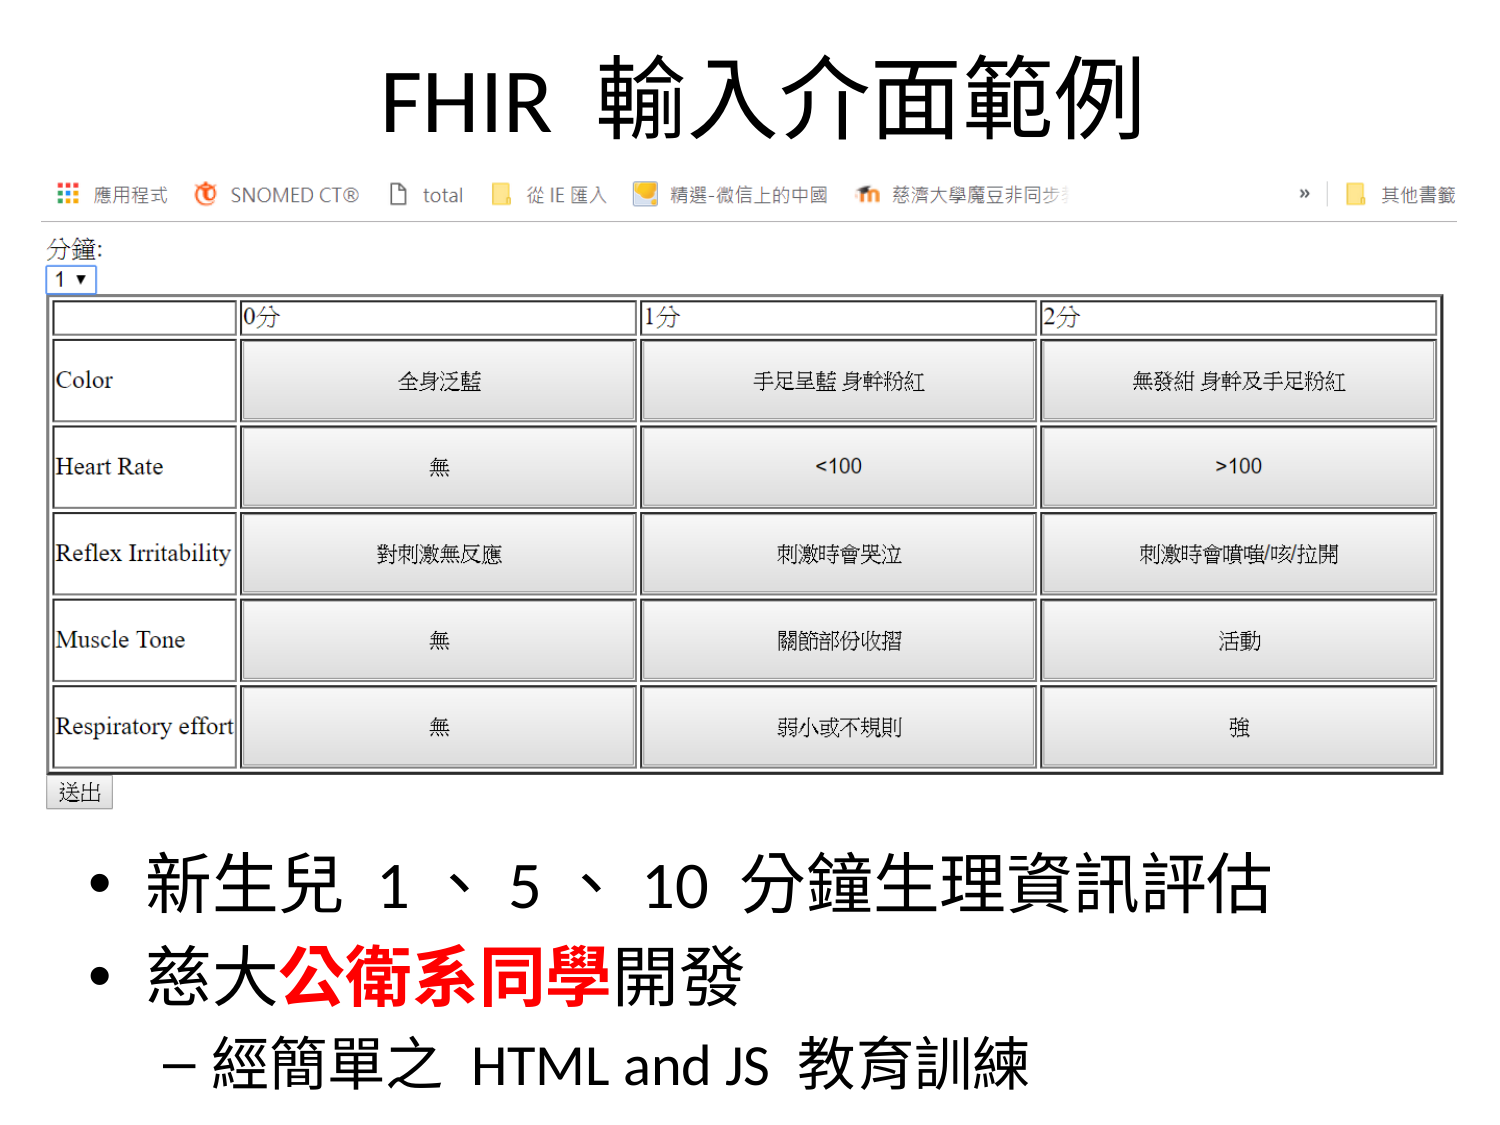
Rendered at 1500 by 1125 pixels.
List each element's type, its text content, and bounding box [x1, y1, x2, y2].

picture [41, 172, 1458, 826]
title FHIR 輸入介面範例 [88, 19, 1439, 171]
list 新生兒 1、5、10 分鐘生理資訊評估 慈大公衛系同學開發 經簡單之 HTML and JS 教育訓練 [74, 834, 1424, 958]
